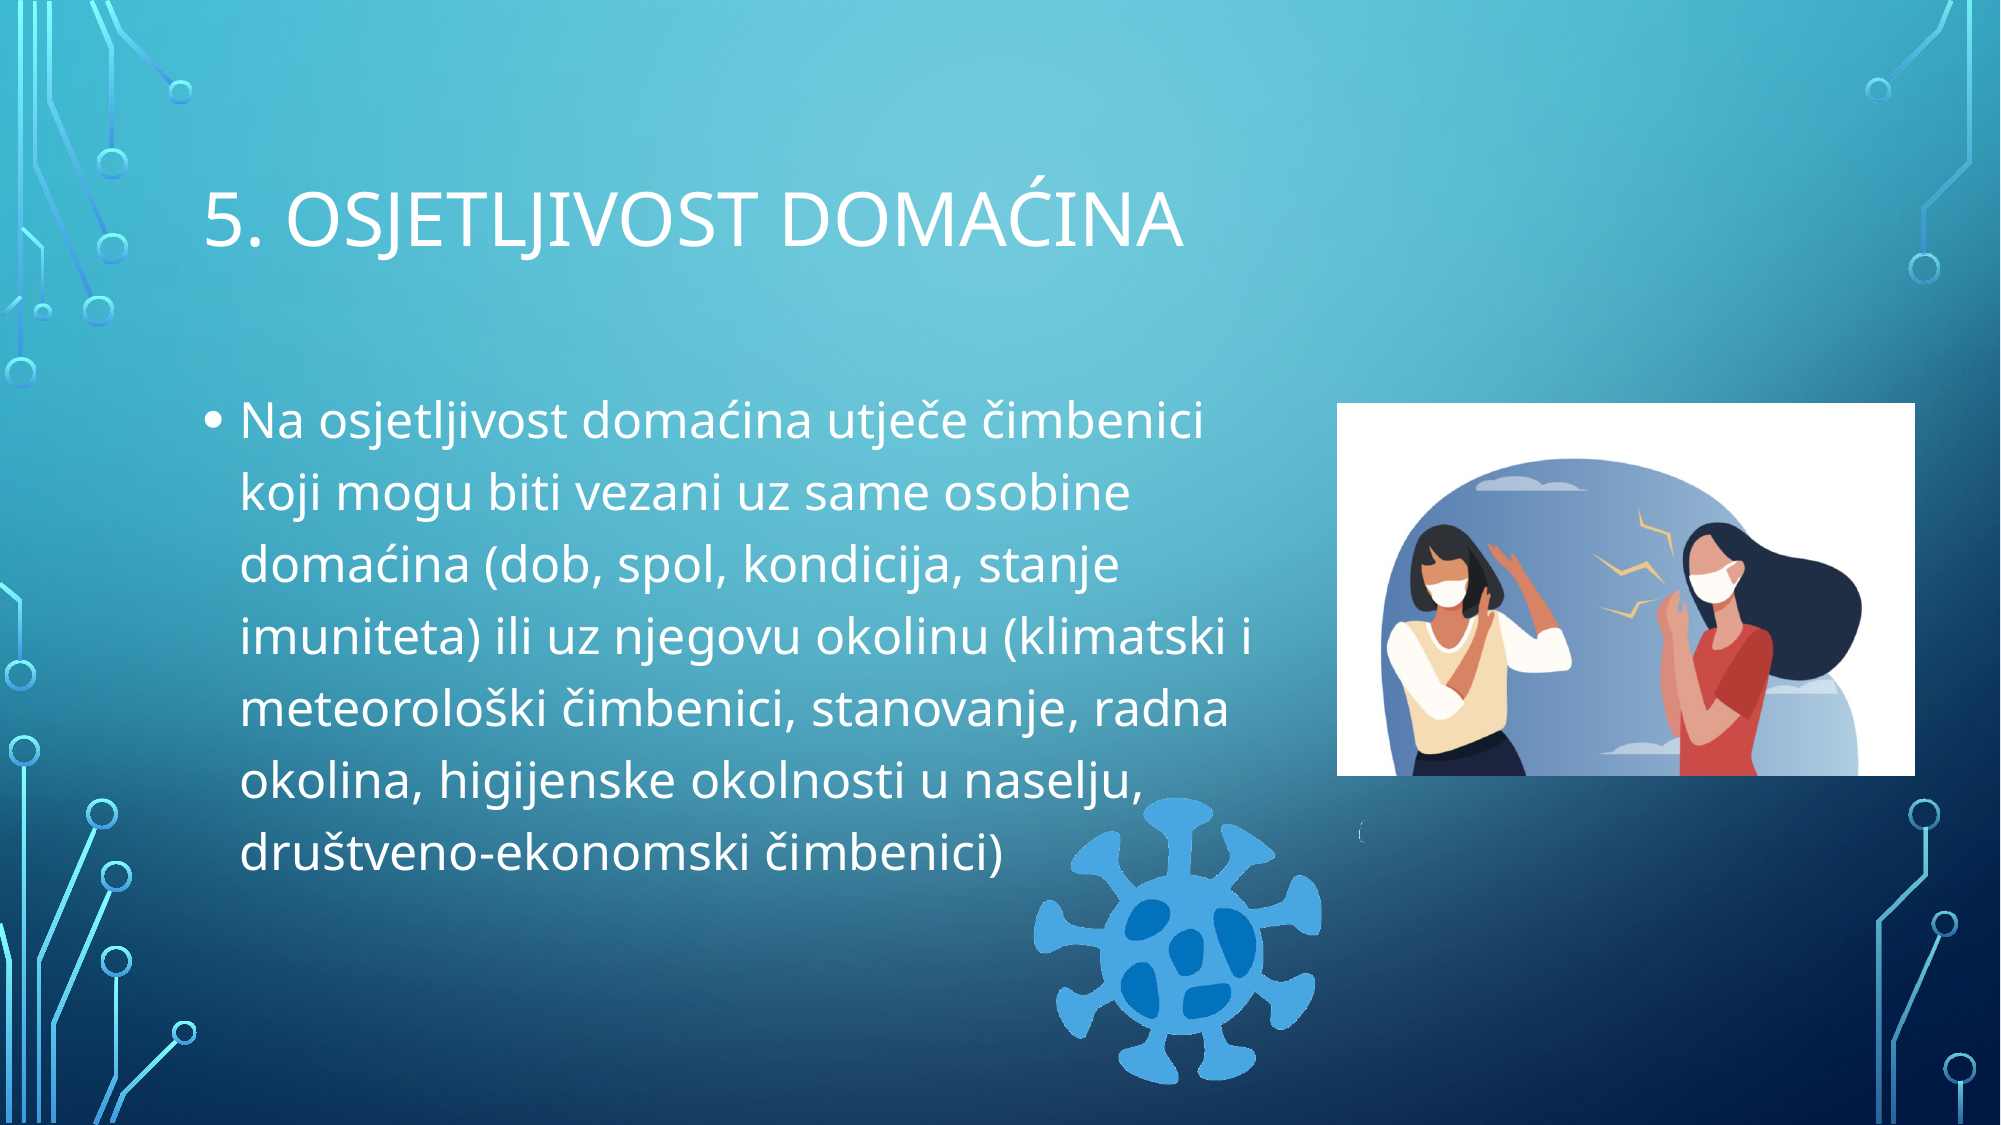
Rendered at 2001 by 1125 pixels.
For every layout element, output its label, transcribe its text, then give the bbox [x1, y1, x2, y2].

picture [999, 403, 1915, 1103]
title 5. Osjetljivost domaćina [187, 101, 1813, 344]
list Na osjetljivost domaćina utječe čimbenici koji mogu biti vezani uz same osobine domaćina (dob, spol, kondicija, stanje imuniteta) ili uz njegovu okolinu (klimatski i meteorološki čimbenici, stanovanje, radna okolina, higijenske okolnosti u naselju, društveno-ekonomski čimbenici) [187, 369, 1294, 950]
